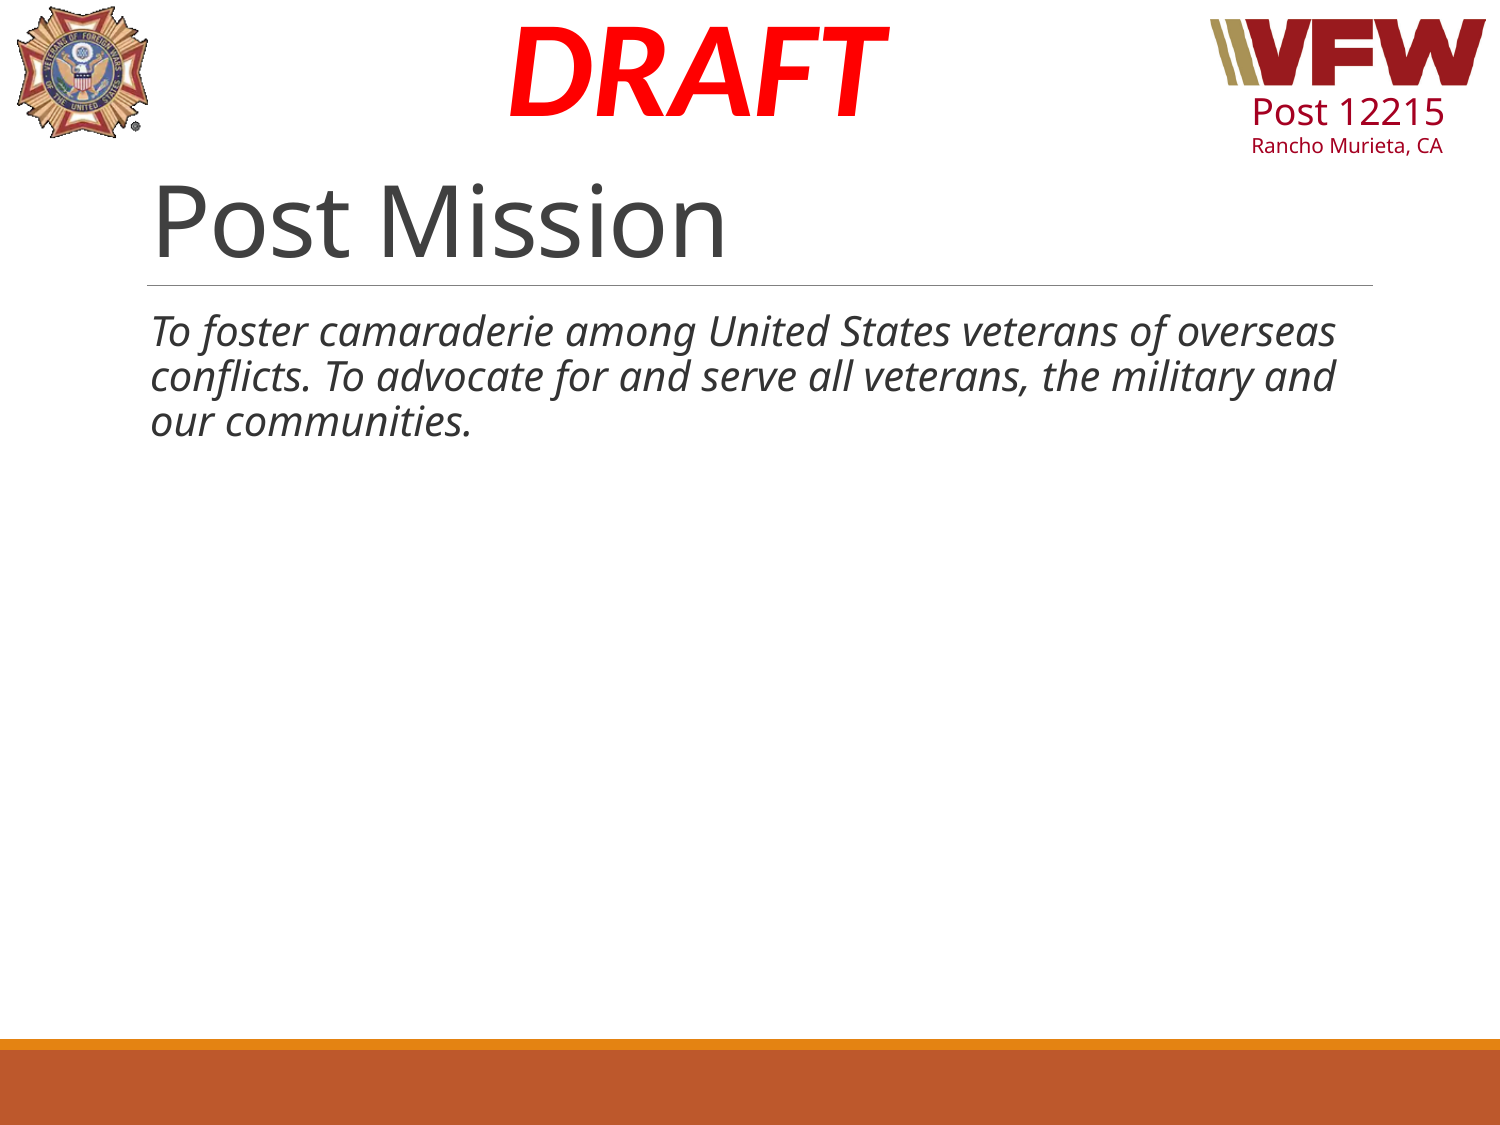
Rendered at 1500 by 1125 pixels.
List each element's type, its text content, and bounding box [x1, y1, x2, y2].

title Post Mission [135, 47, 1373, 285]
picture [0, 0, 165, 152]
picture [1207, 14, 1490, 89]
list To foster camaraderie among United States veterans of overseas conflicts. To advocate for and serve all veterans, the military and our communities. [135, 302, 1373, 963]
